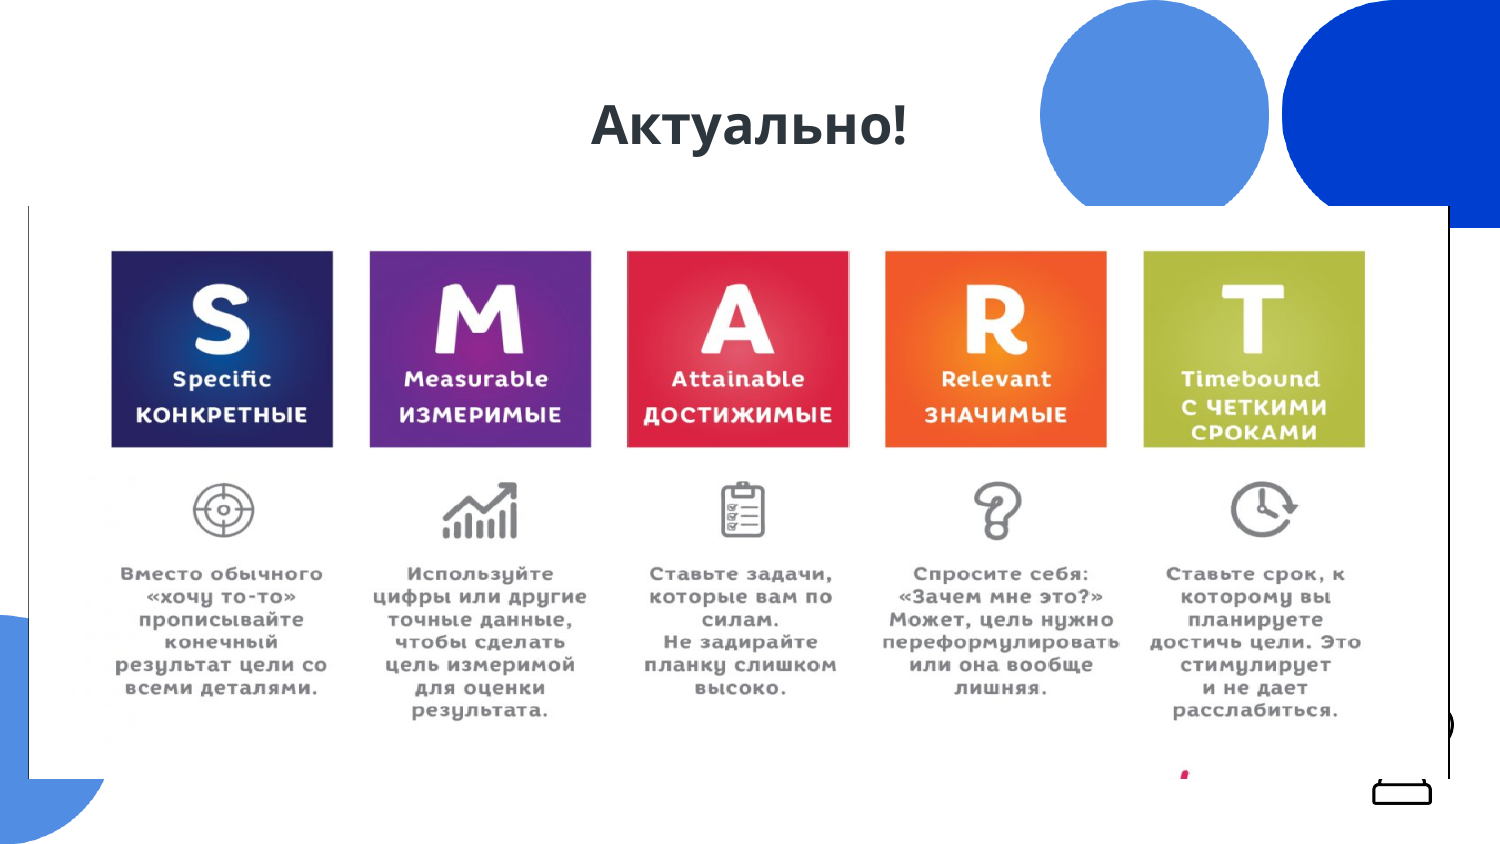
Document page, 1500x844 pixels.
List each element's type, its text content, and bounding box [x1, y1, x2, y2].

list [28, 205, 1451, 779]
picture [0, 0, 1500, 844]
title Актуально! [75, 56, 1425, 197]
